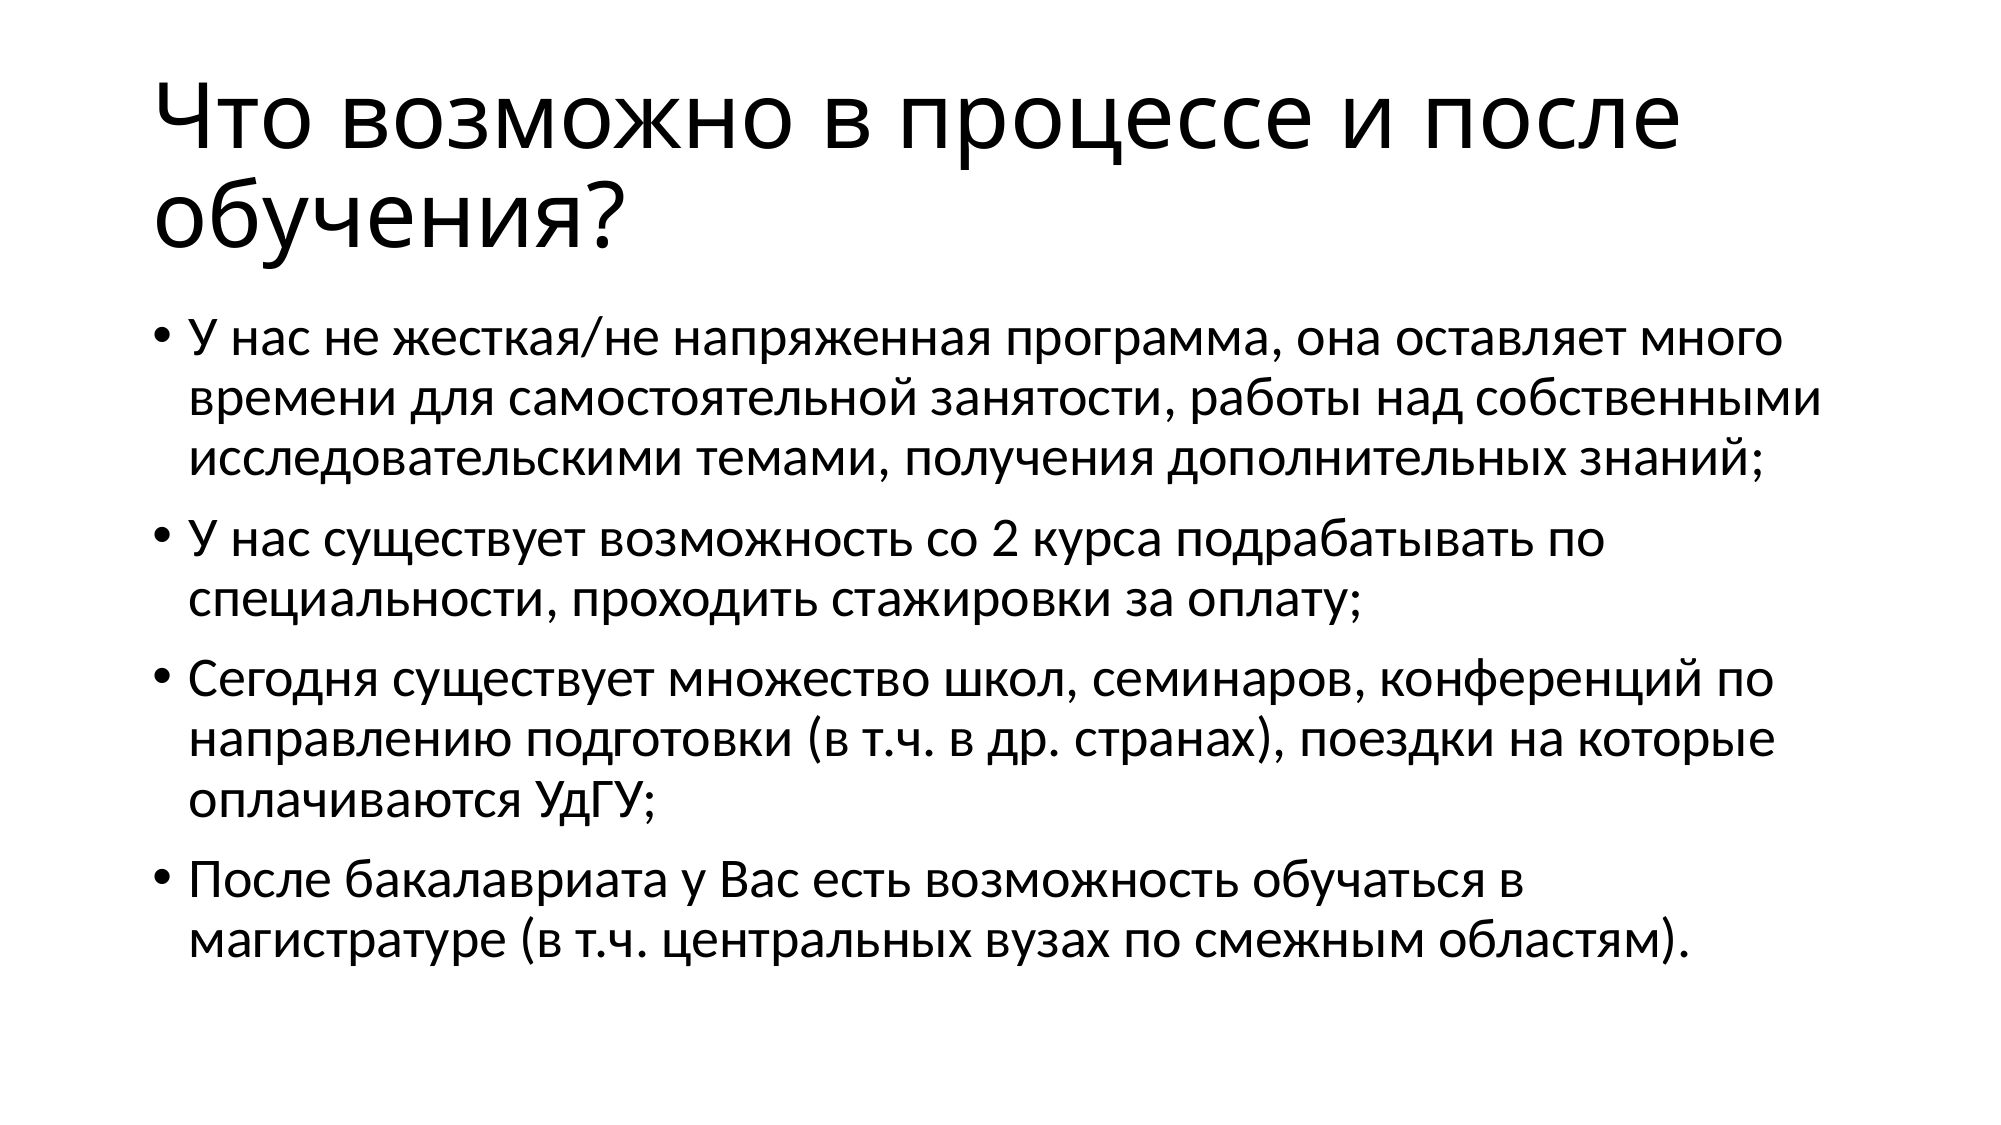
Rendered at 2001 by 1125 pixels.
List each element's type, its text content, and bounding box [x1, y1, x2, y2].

title Что возможно в процессе и после обучения? [137, 59, 1863, 278]
list У нас не жесткая/не напряженная программа, она оставляет много времени для самостоятельной занятости, работы над собственными исследовательскими темами, получения дополнительных знаний; У нас существует возможность со 2 курса подрабатывать по специальности, проходить стажировки за оплату; Сегодня существует множество школ, семинаров, конференций по направлению подготовки (в т.ч. в др. странах), поездки на которые оплачиваются УдГУ; После бакалавриата у Вас есть возможность обучаться в магистратуре (в т.ч. центральных вузах по смежным областям). [137, 299, 1863, 1014]
